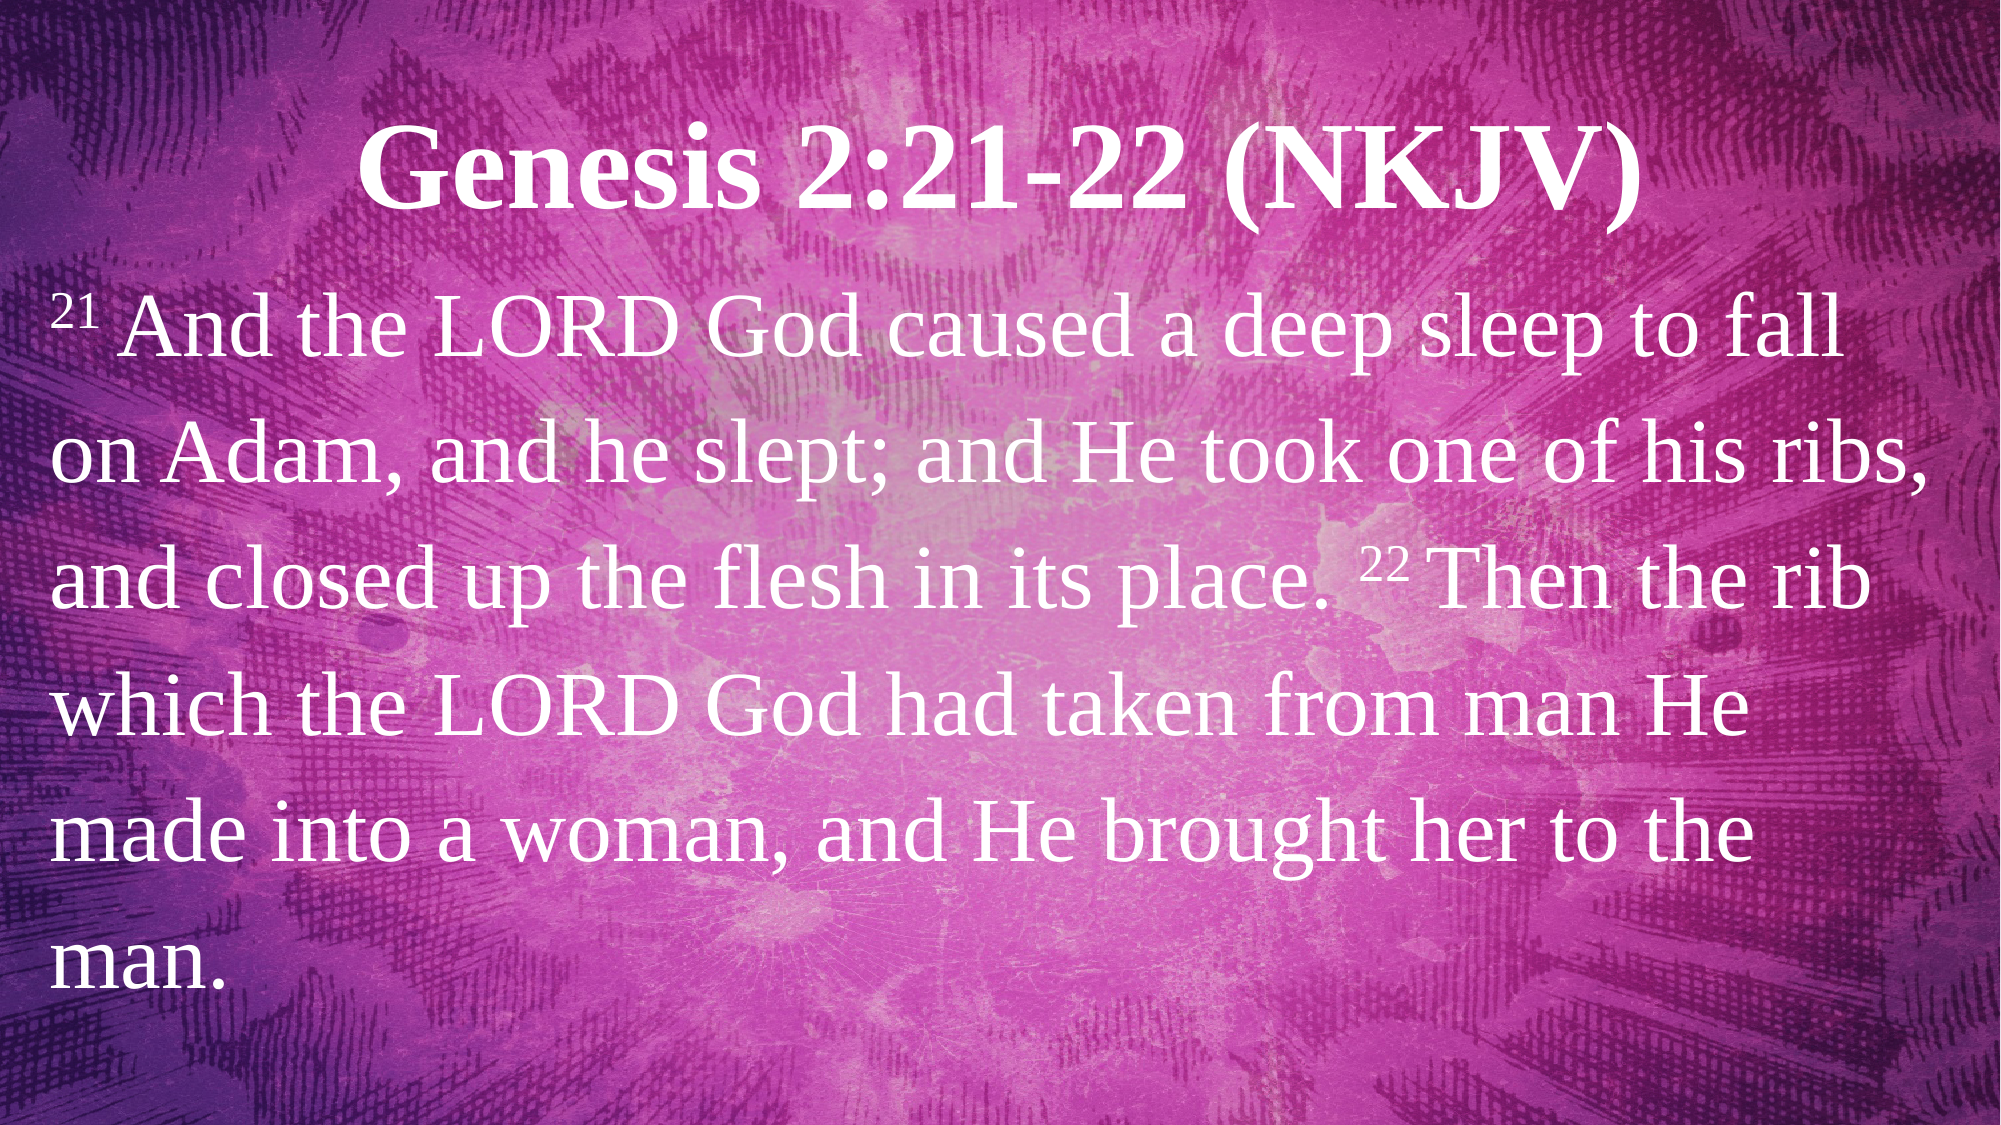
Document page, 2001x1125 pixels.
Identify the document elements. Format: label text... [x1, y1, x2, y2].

text_box 21 And the Lord God caused a deep sleep to fall on Adam, and he slept; and He took one of his ribs, and closed up the flesh in its place. 22 Then the rib which the Lord God had taken from man He made into a woman, and He brought her to the man. [34, 240, 1966, 1014]
text_box Genesis 2:21-22 (NKJV) [34, 53, 1966, 240]
picture [0, 0, 2001, 1125]
